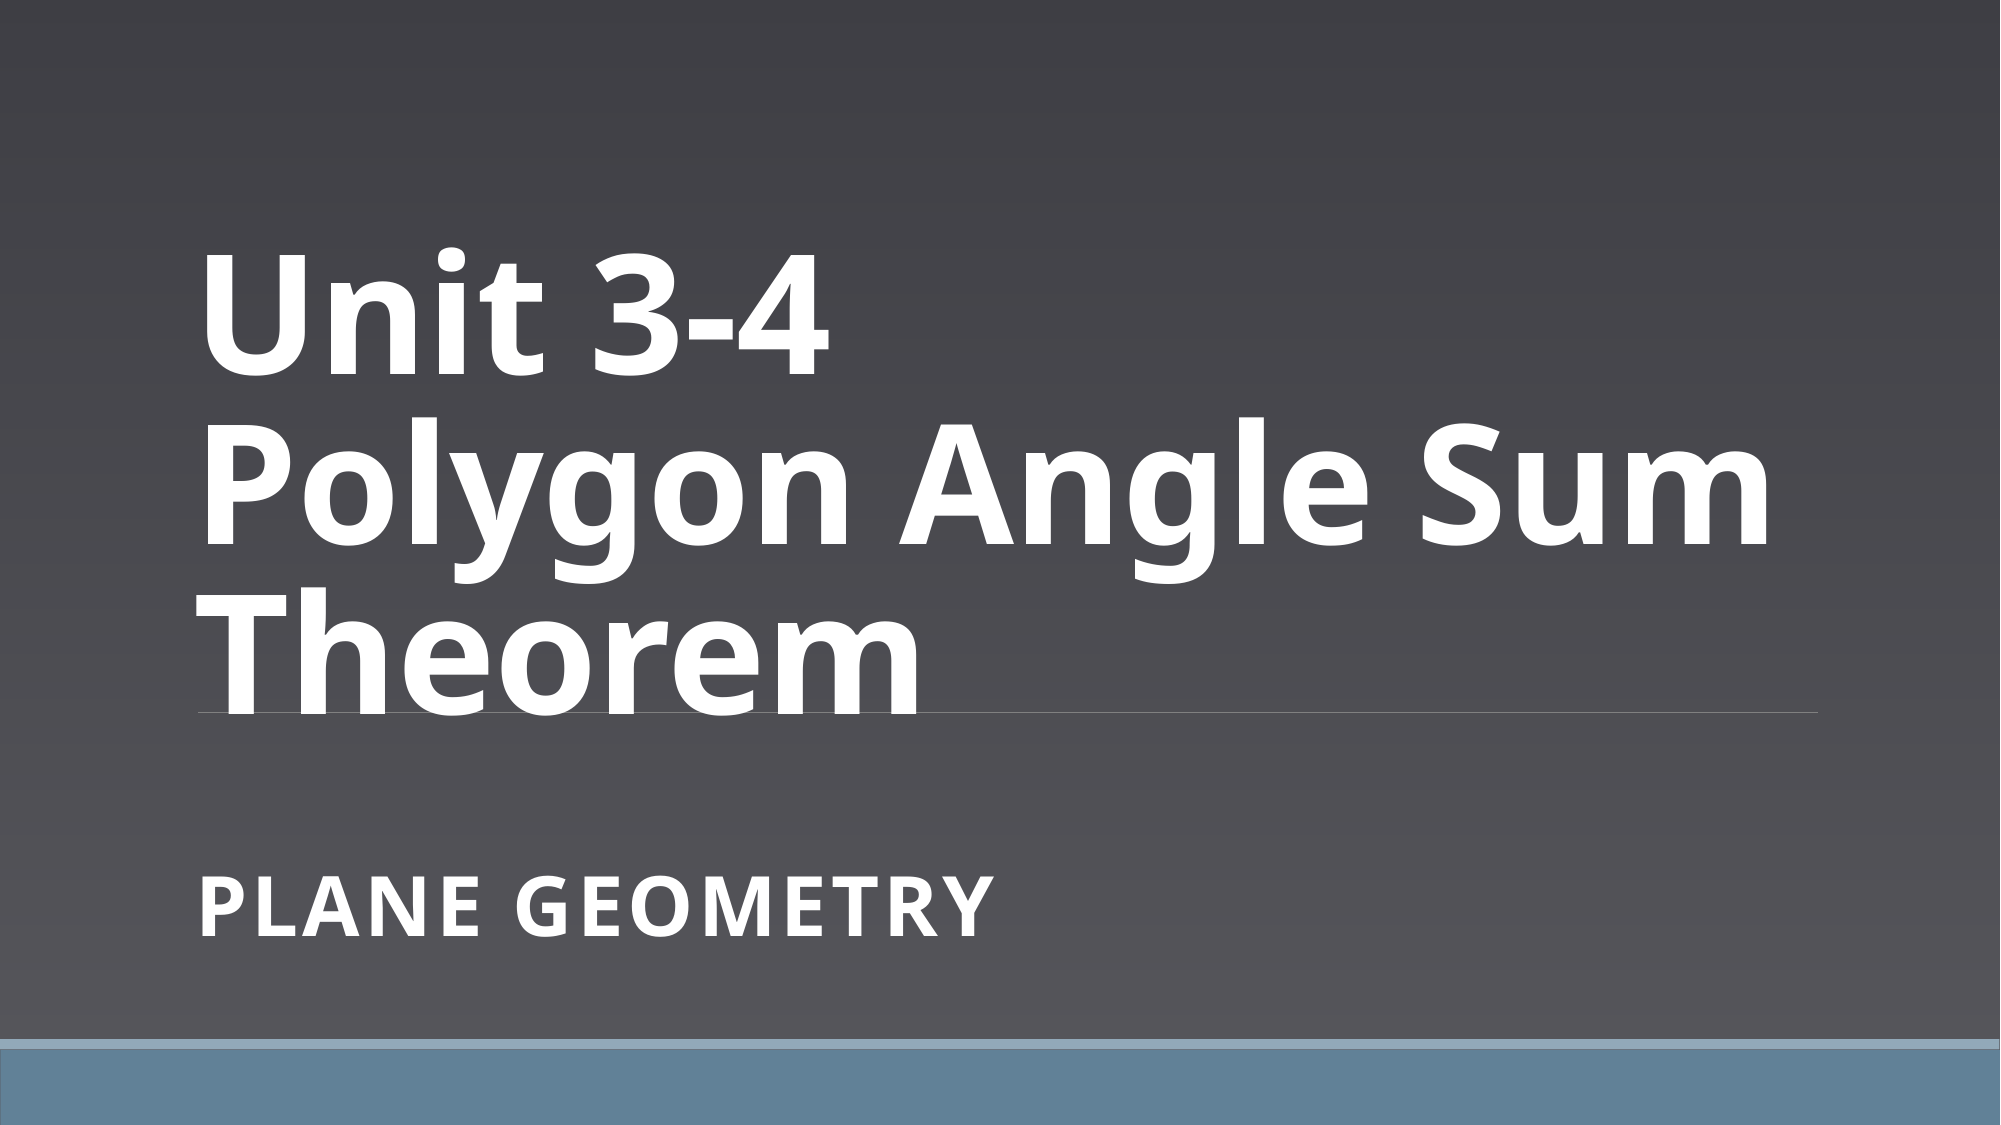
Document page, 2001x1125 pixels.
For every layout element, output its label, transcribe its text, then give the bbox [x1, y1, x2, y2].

title Unit 3-4 Polygon Angle Sum Theorem [178, 117, 1829, 756]
subtitle PLANE Geometry [180, 857, 1831, 1045]
